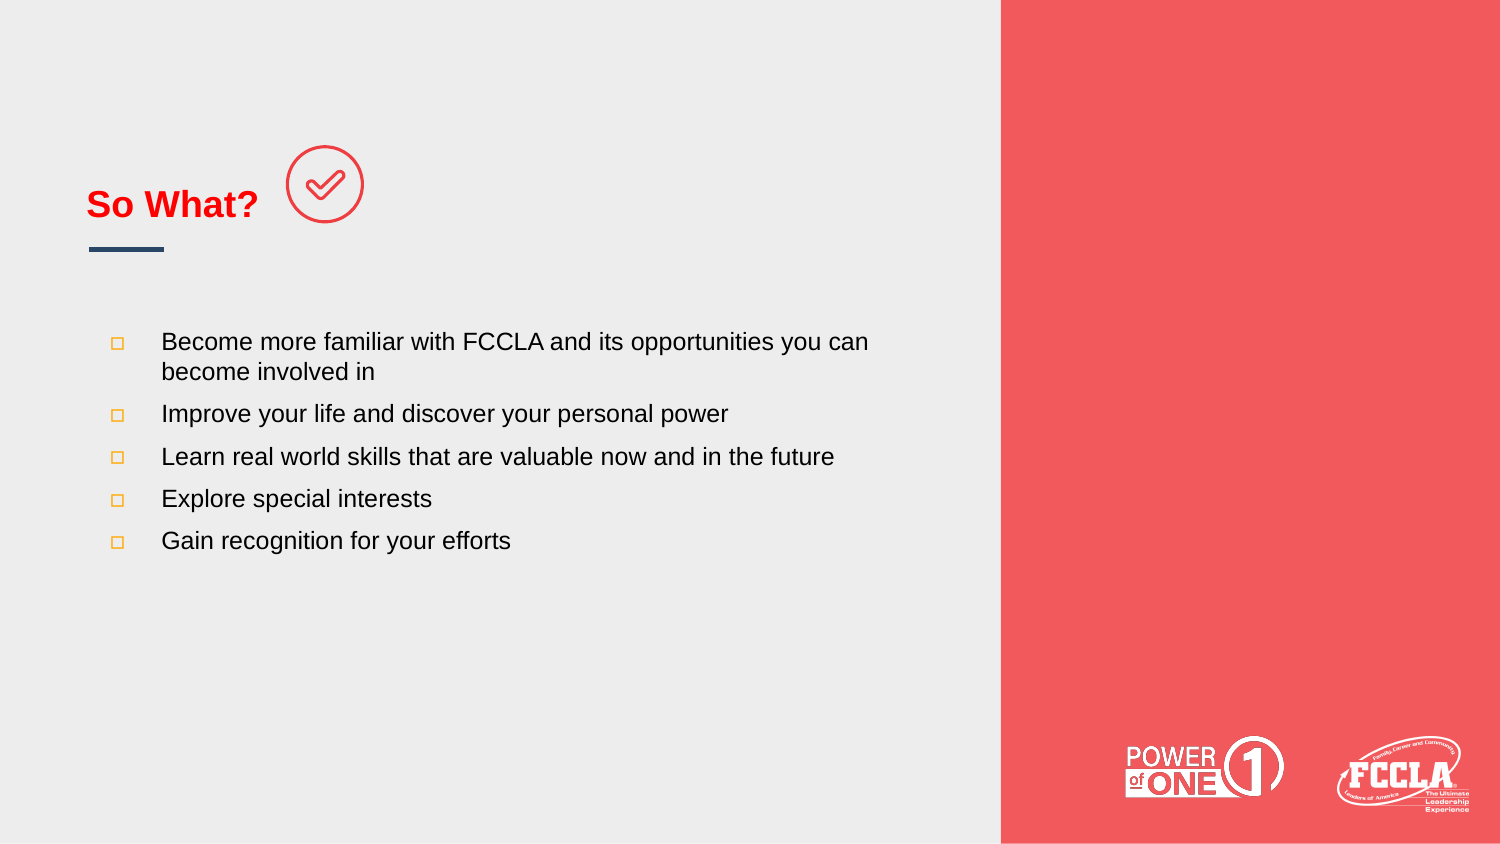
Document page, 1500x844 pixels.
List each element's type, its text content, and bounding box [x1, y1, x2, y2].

title So What? [71, 130, 928, 241]
picture [1080, 696, 1469, 844]
list Become more familiar with FCCLA and its opportunities you can become involved in Improve your life and discover your personal power Learn real world skills that are valuable now and in the future Explore special interests Gain recognition for your efforts [71, 310, 925, 784]
